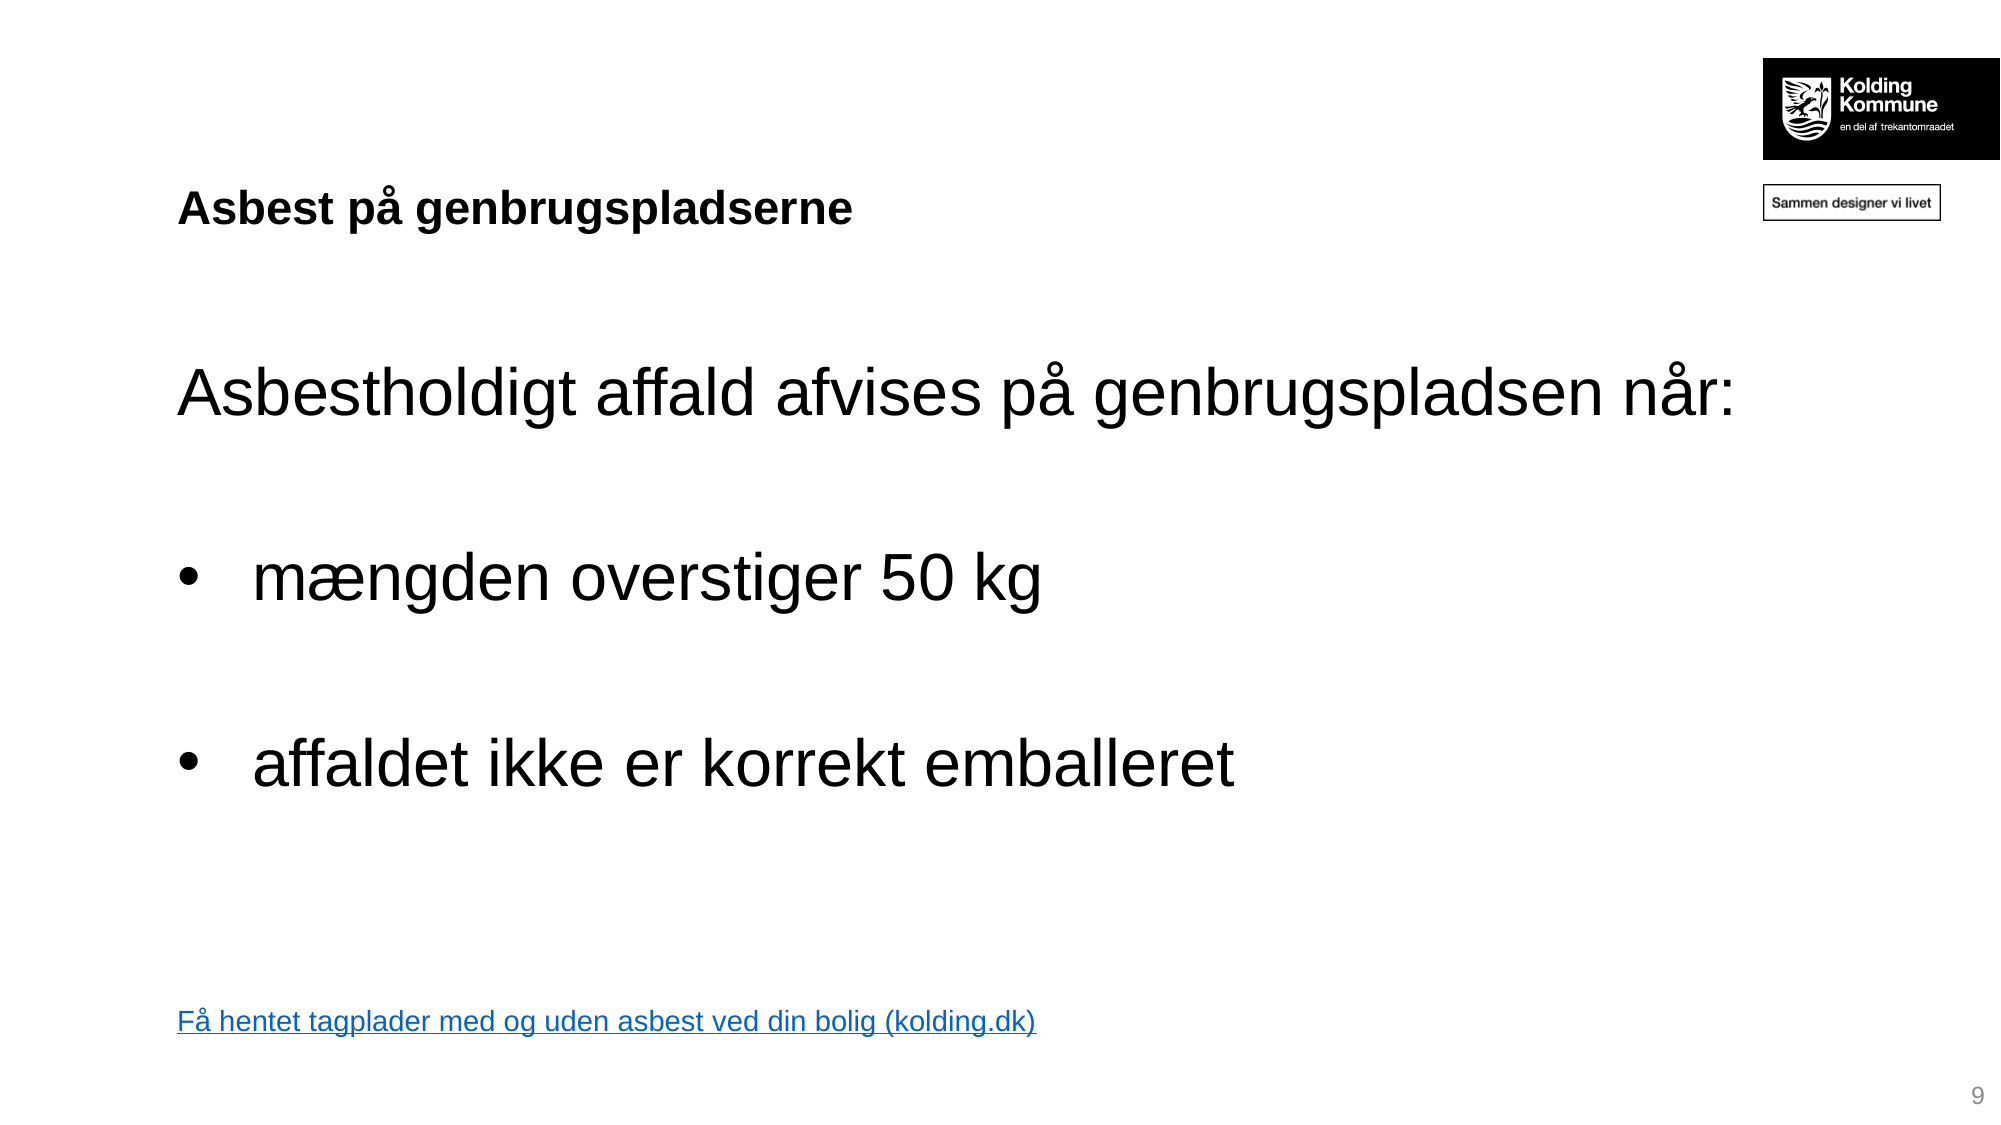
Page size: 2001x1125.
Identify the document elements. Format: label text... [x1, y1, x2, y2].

picture [1763, 184, 1941, 221]
list Asbest på genbrugspladserne [177, 183, 1760, 243]
picture [1763, 58, 2000, 160]
slide_number 9 [1550, 1065, 2000, 1125]
list Asbestholdigt affald afvises på genbrugspladsen når: mængden overstiger 50 kg affaldet ikke er korrekt emballeret [177, 357, 1760, 878]
title Få hentet tagplader med og uden asbest ved din bolig (kolding.dk) [177, 992, 1760, 1052]
